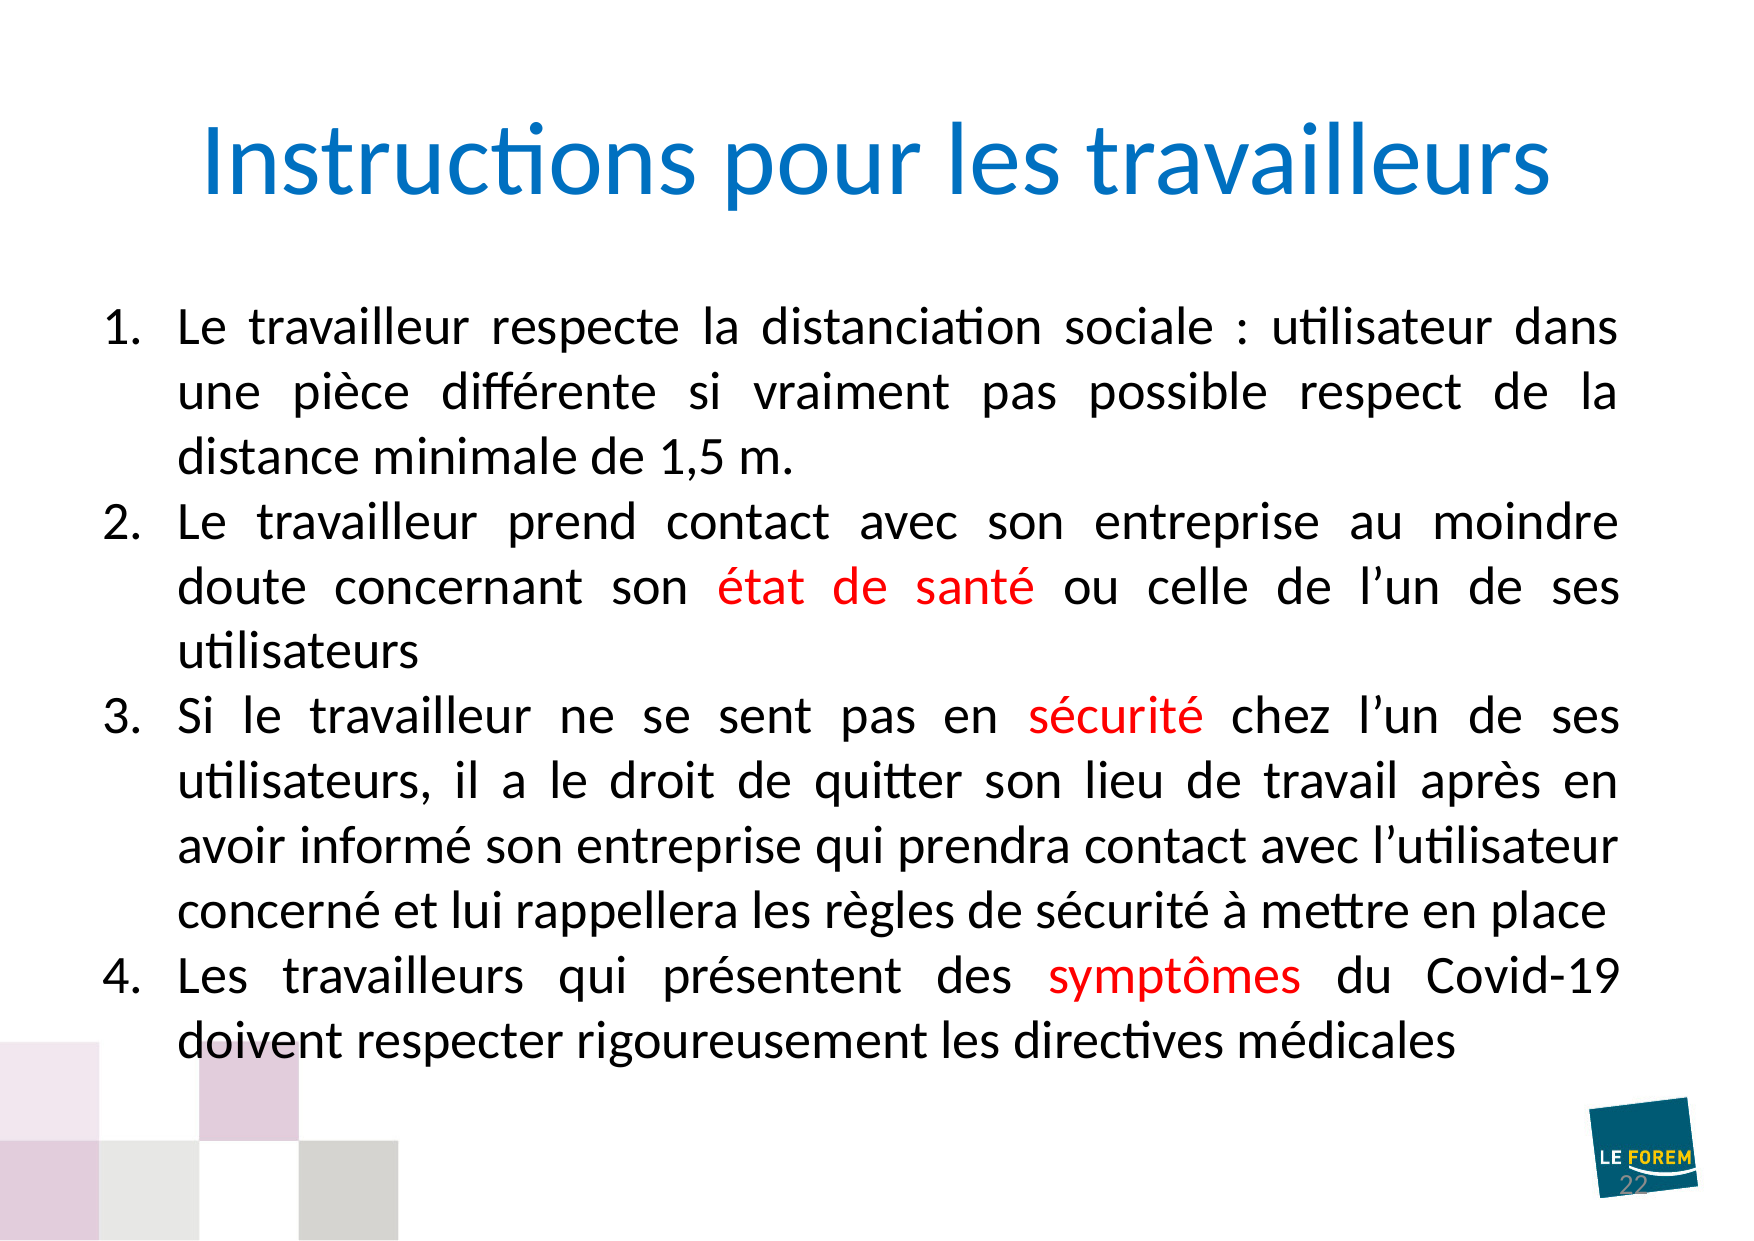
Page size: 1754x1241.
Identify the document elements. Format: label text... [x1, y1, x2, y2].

title Instructions pour les travailleurs [87, 49, 1666, 257]
picture [0, 0, 1754, 1241]
slide_number 22 [1256, 1149, 1666, 1216]
text_box Le travailleur respecte la distanciation sociale : utilisateur dans une pièce différente si vraiment pas possible respect de la distance minimale de 1,5 m. Le travailleur prend contact avec son entreprise au moindre doute concernant son état de santé ou celle de l’un de ses utilisateurs Si le travailleur ne se sent pas en sécurité chez l’un de ses utilisateurs, il a le droit de quitter son lieu de travail après en avoir informé son entreprise qui prendra contact avec l’utilisateur concerné et lui rappellera les règles de sécurité à mettre en place Les travailleurs qui présentent des symptômes du Covid-19 doivent respecter rigoureusement les directives médicales [87, 282, 1637, 1077]
